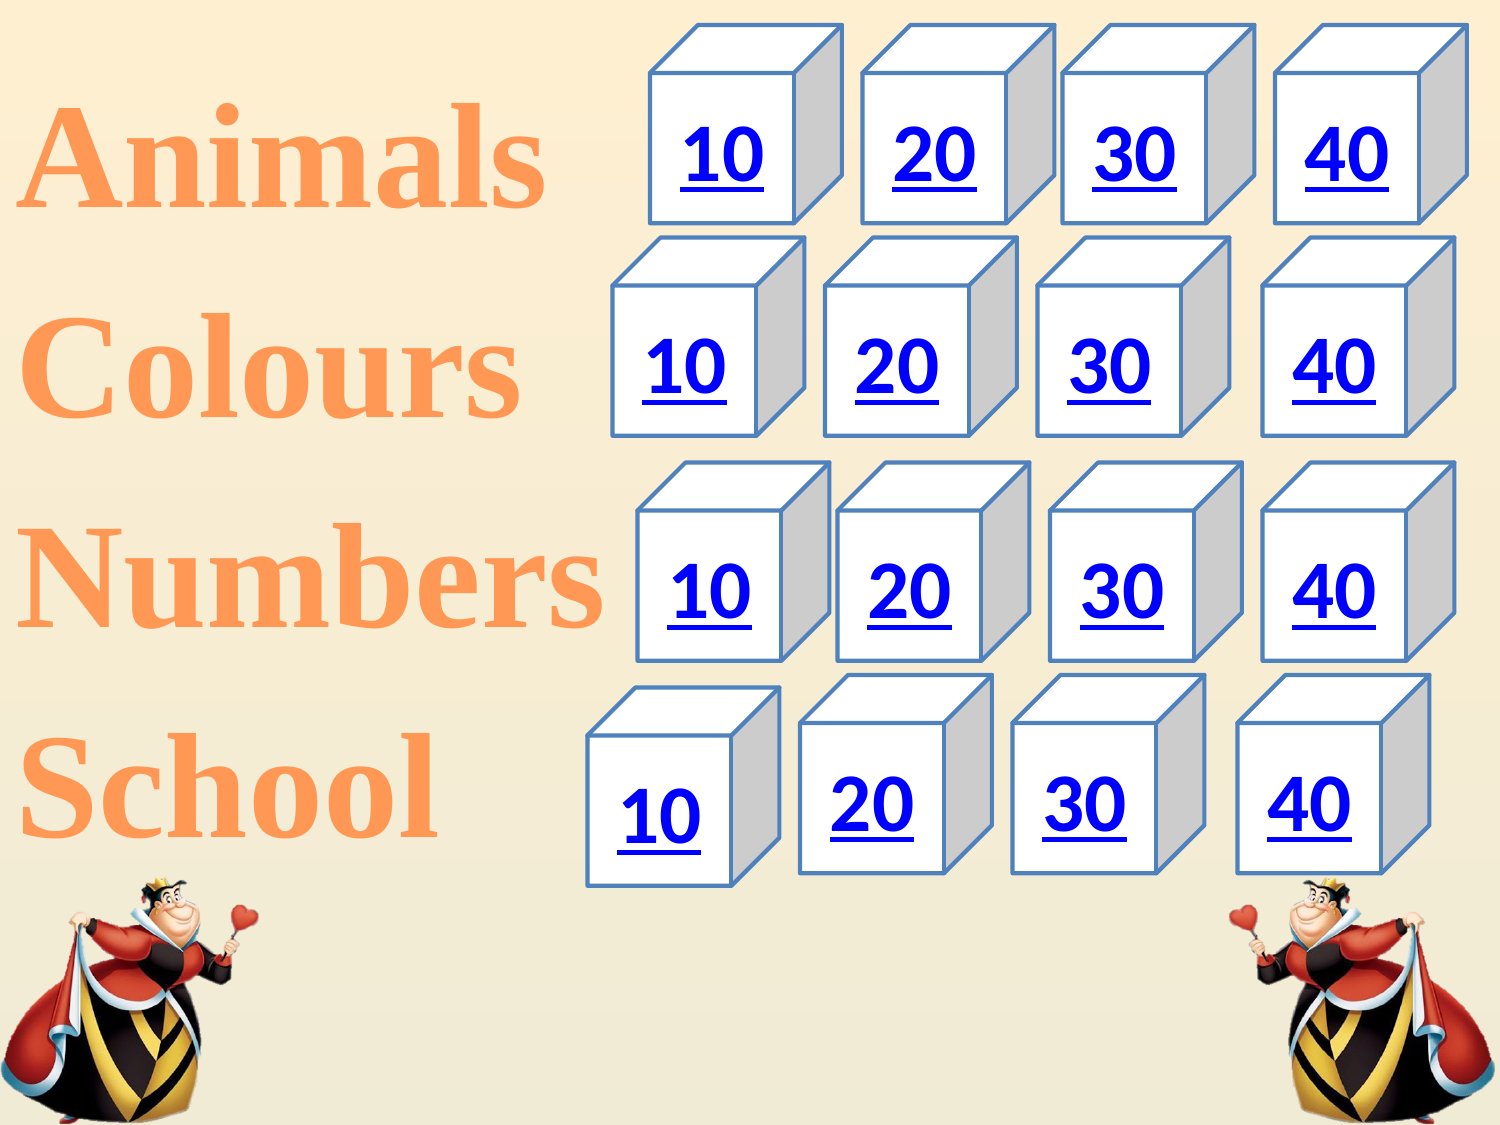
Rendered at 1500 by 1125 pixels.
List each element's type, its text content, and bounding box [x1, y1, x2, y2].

text_box 20 [797, 672, 994, 876]
text_box 20 [860, 22, 1057, 226]
text_box 10 [585, 685, 782, 888]
picture [1224, 872, 1500, 1125]
text_box 20 [822, 235, 1019, 438]
text_box 40 [1260, 460, 1457, 663]
text_box 30 [1060, 22, 1257, 226]
text_box 10 [610, 235, 807, 438]
text_box 30 [1010, 672, 1207, 876]
picture [0, 872, 263, 1125]
text_box 10 [647, 22, 844, 226]
text_box 40 [1235, 672, 1432, 871]
text_box 30 [1047, 460, 1244, 663]
text_box 10 [635, 460, 832, 663]
text_box 30 [1035, 235, 1232, 438]
text_box 20 [835, 460, 1032, 663]
list Animals Colours Numbers School [0, 50, 1425, 1005]
text_box 40 [1272, 22, 1469, 226]
text_box 40 [1260, 235, 1457, 438]
